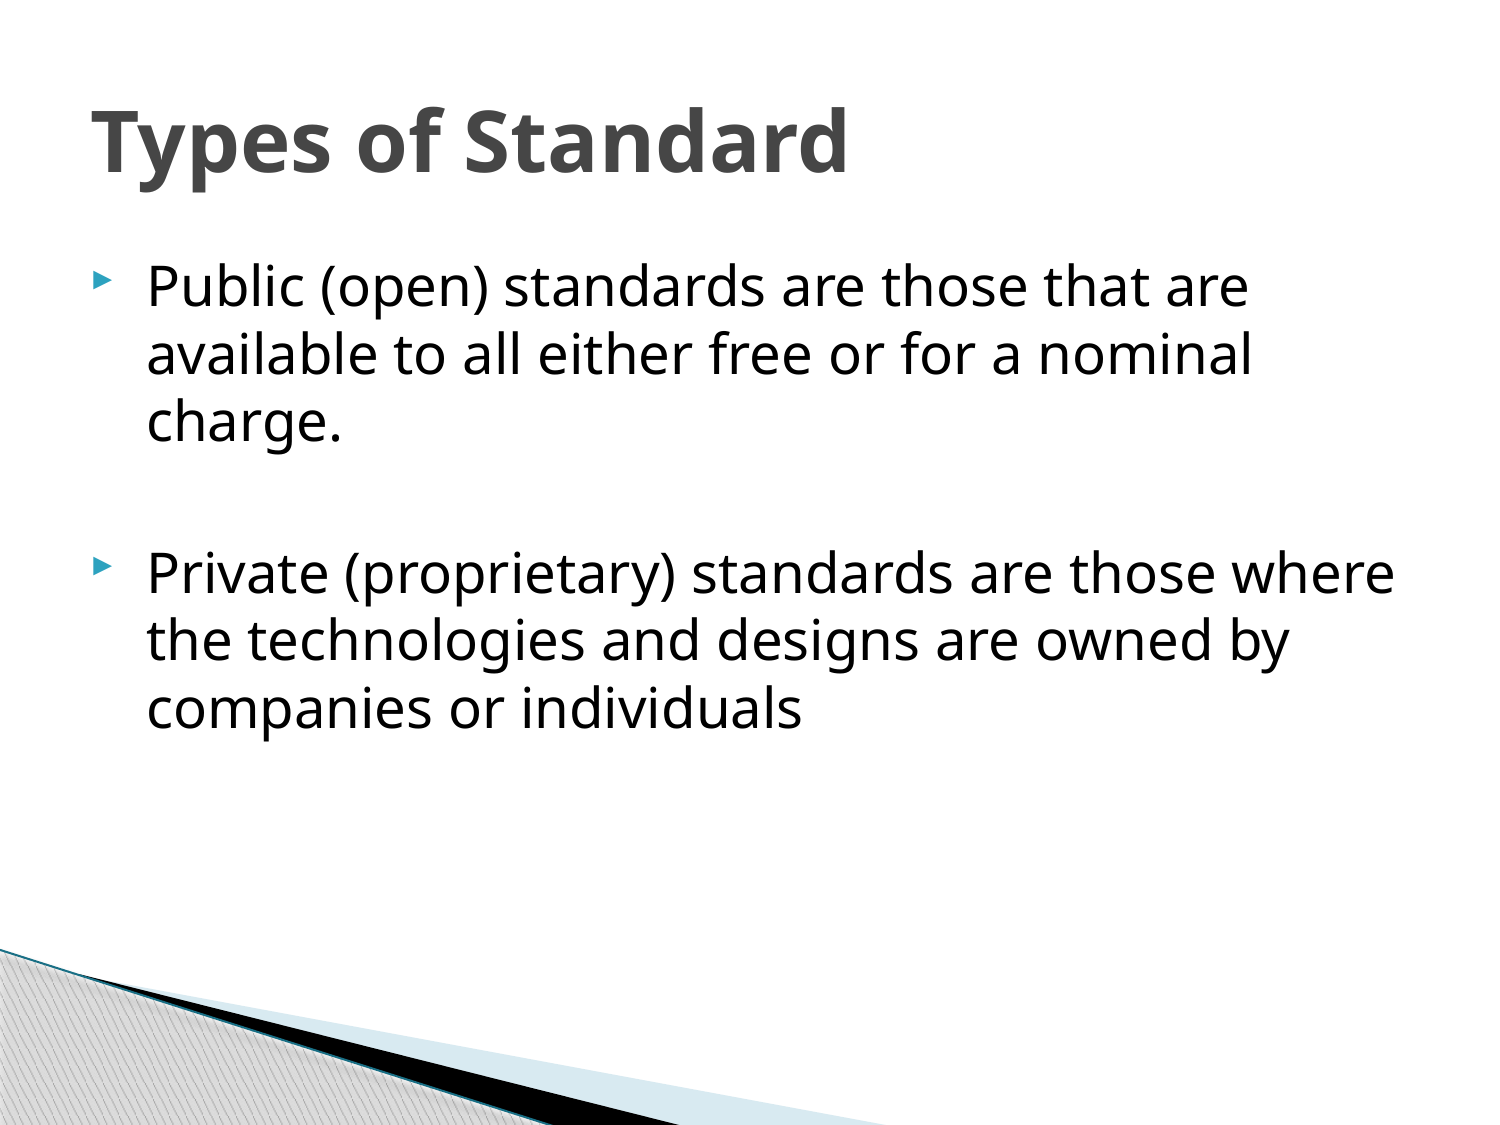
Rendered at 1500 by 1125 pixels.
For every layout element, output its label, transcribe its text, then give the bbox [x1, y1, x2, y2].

title Types of Standard [75, 45, 1425, 233]
list Public (open) standards are those that are available to all either free or for a nominal charge. Private (proprietary) standards are those where the technologies and designs are owned by companies or individuals [74, 242, 1426, 986]
